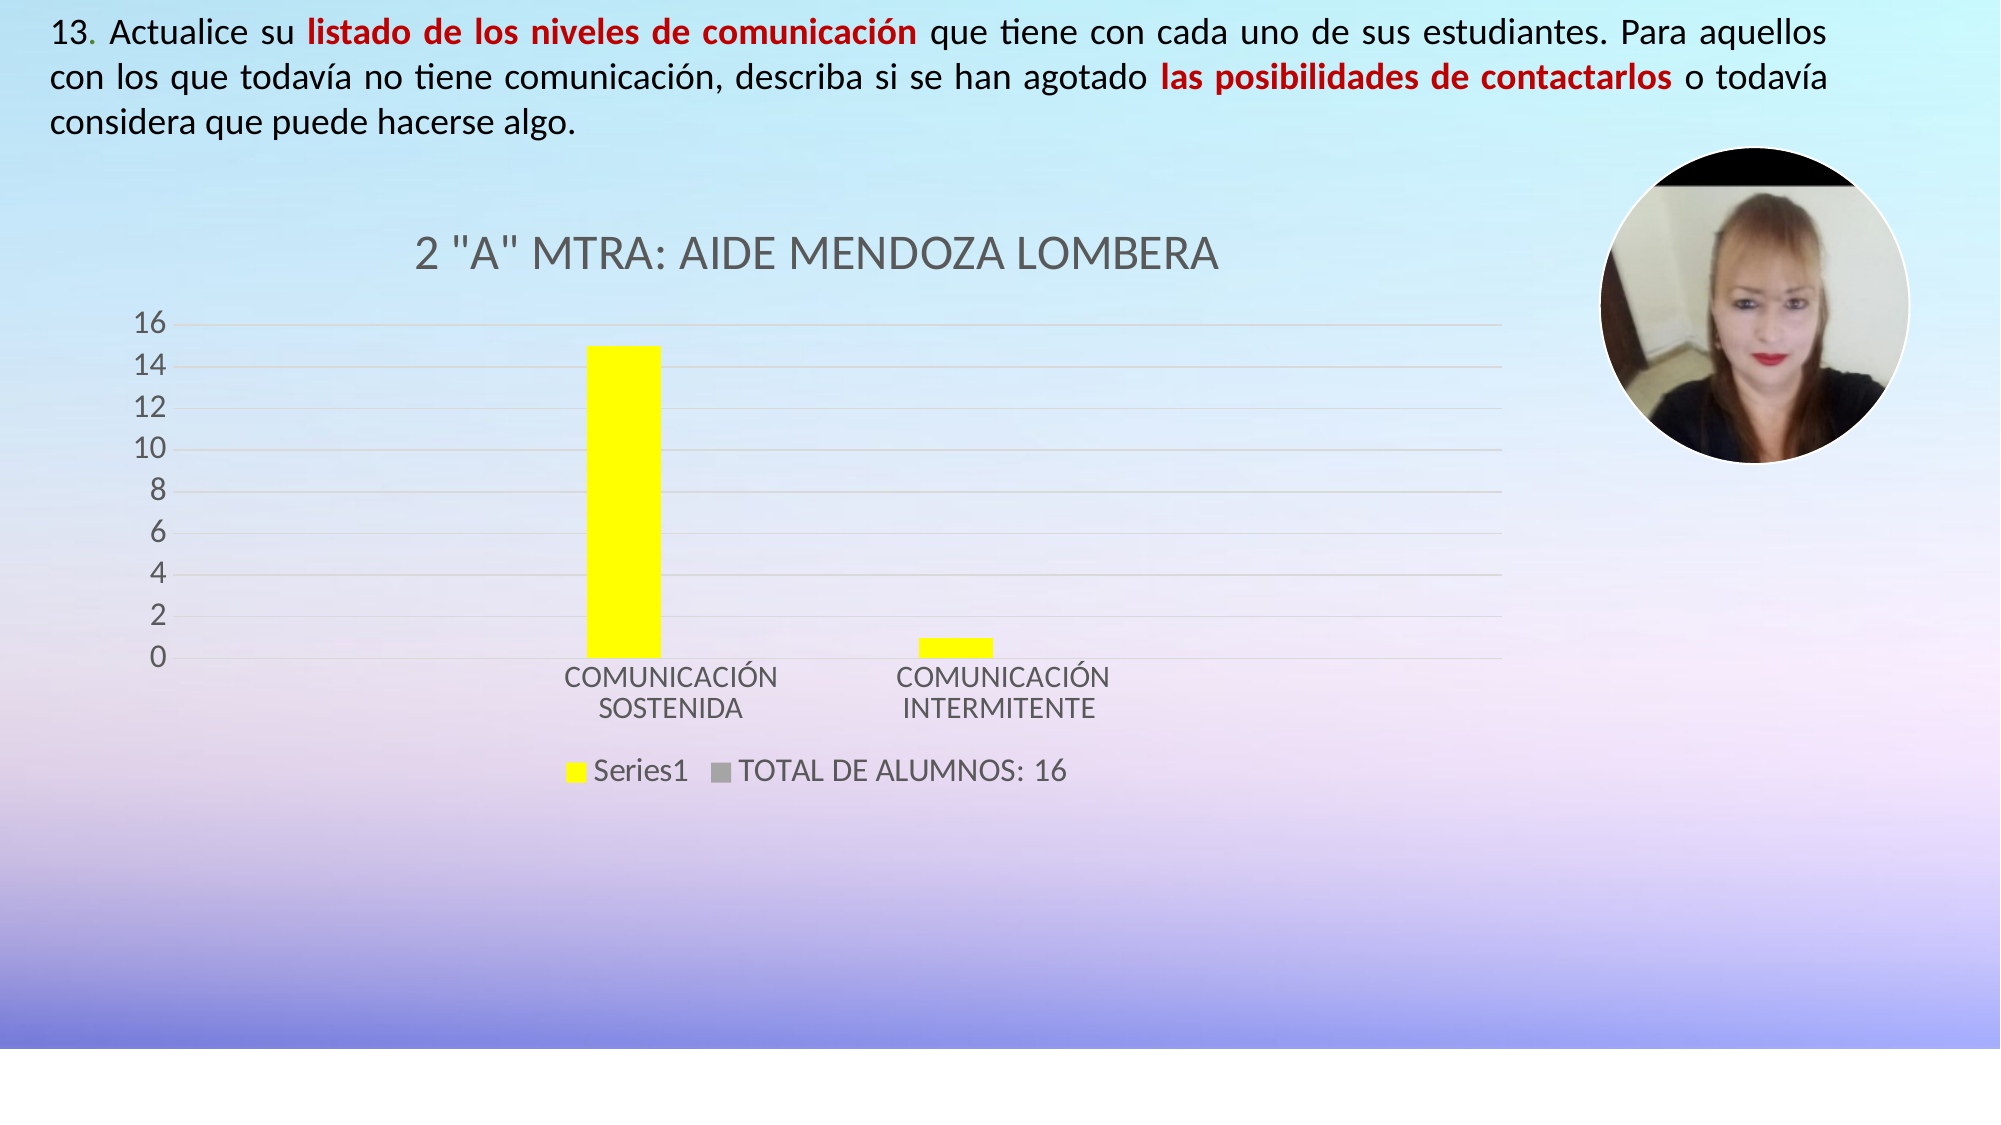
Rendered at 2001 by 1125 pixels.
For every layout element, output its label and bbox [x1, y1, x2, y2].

chart [103, 196, 1531, 796]
picture [0, 0, 2000, 1049]
